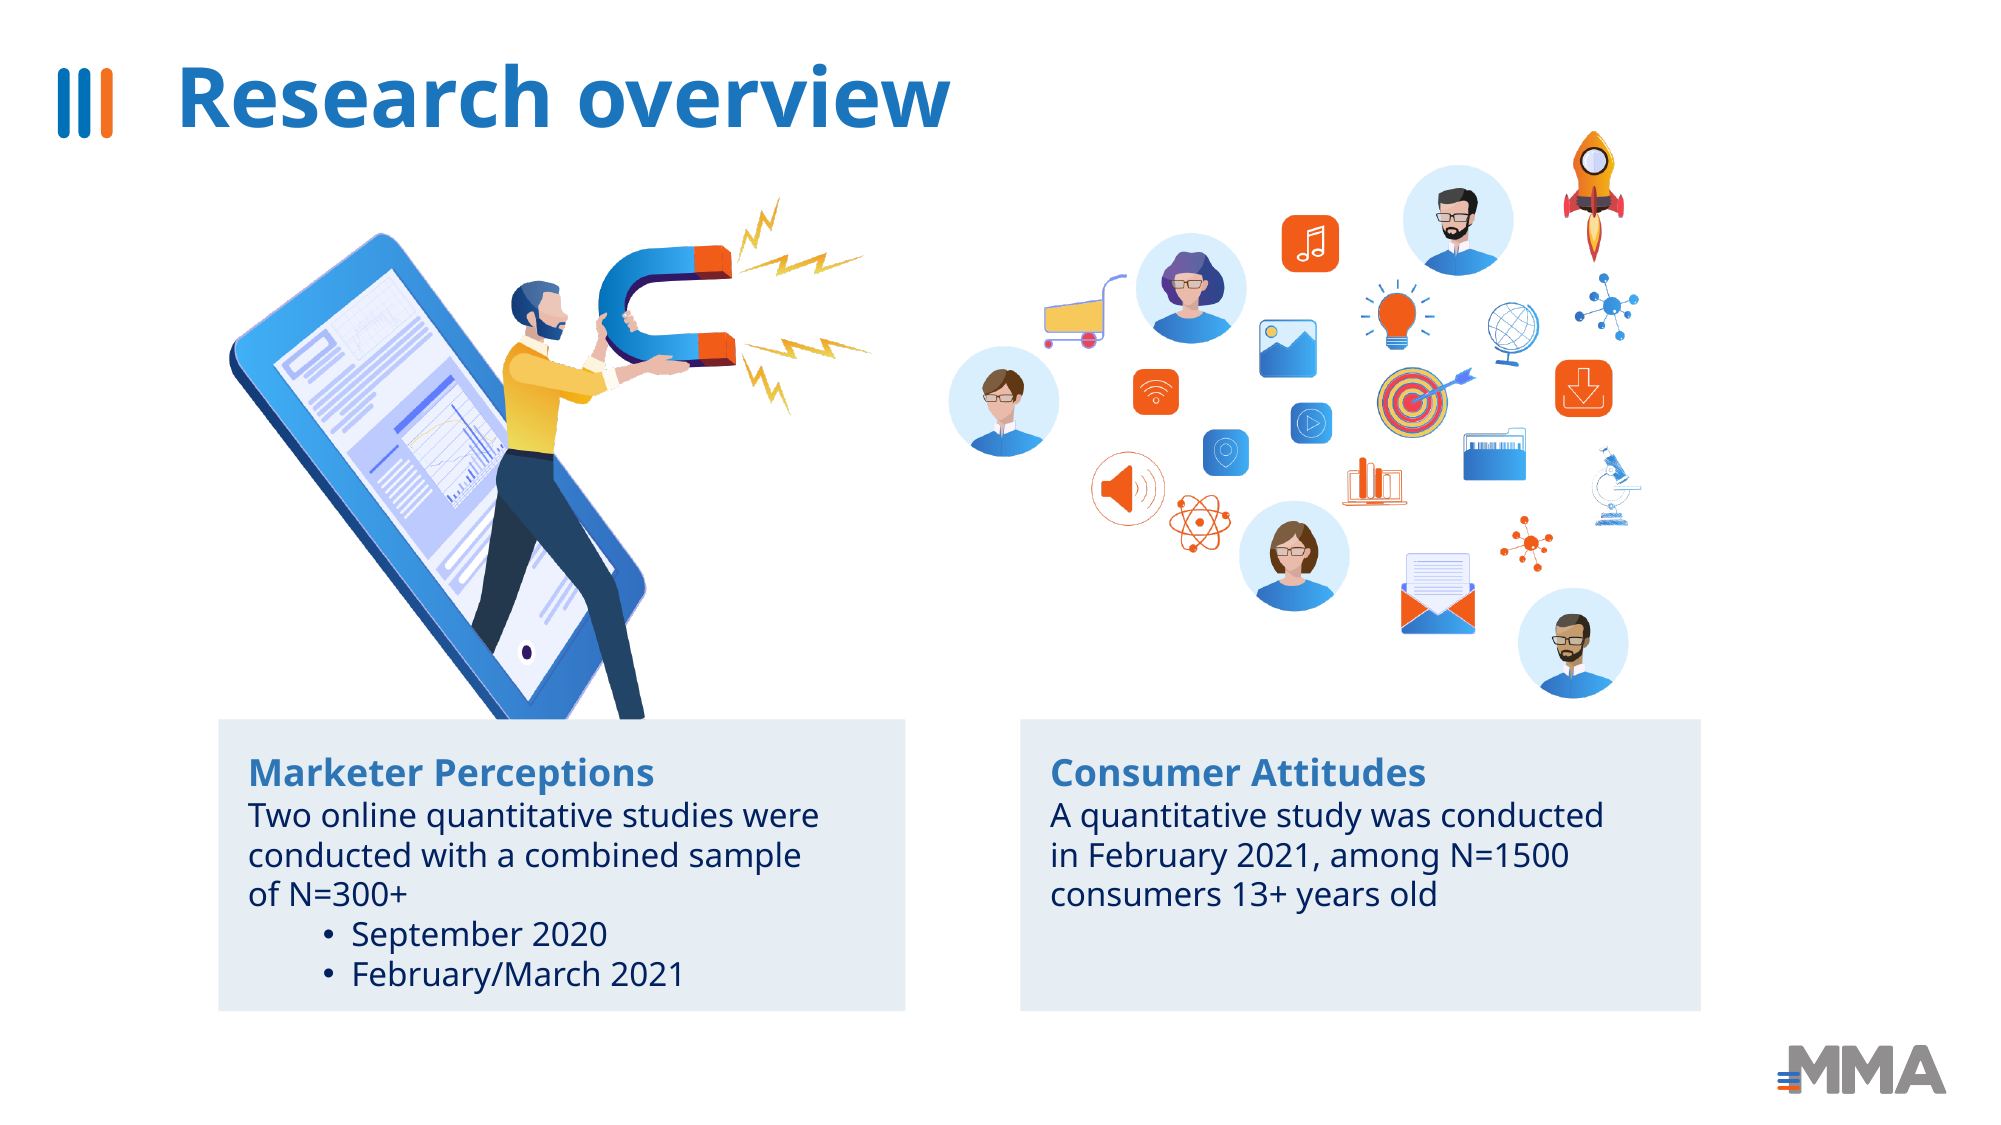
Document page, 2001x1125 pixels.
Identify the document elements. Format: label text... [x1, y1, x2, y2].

picture [1772, 1041, 1948, 1095]
picture [146, 113, 1665, 764]
title Research overview [160, 27, 1948, 174]
text_box Consumer Attitudes A quantitative study was conducted in February 2021, among N=1500 consumers 13+ years old [1020, 719, 1701, 1012]
text_box Marketer Perceptions Two online quantitative studies were conducted with a combined sample of N=300+ September 2020 February/March 2021 [218, 764, 906, 1012]
